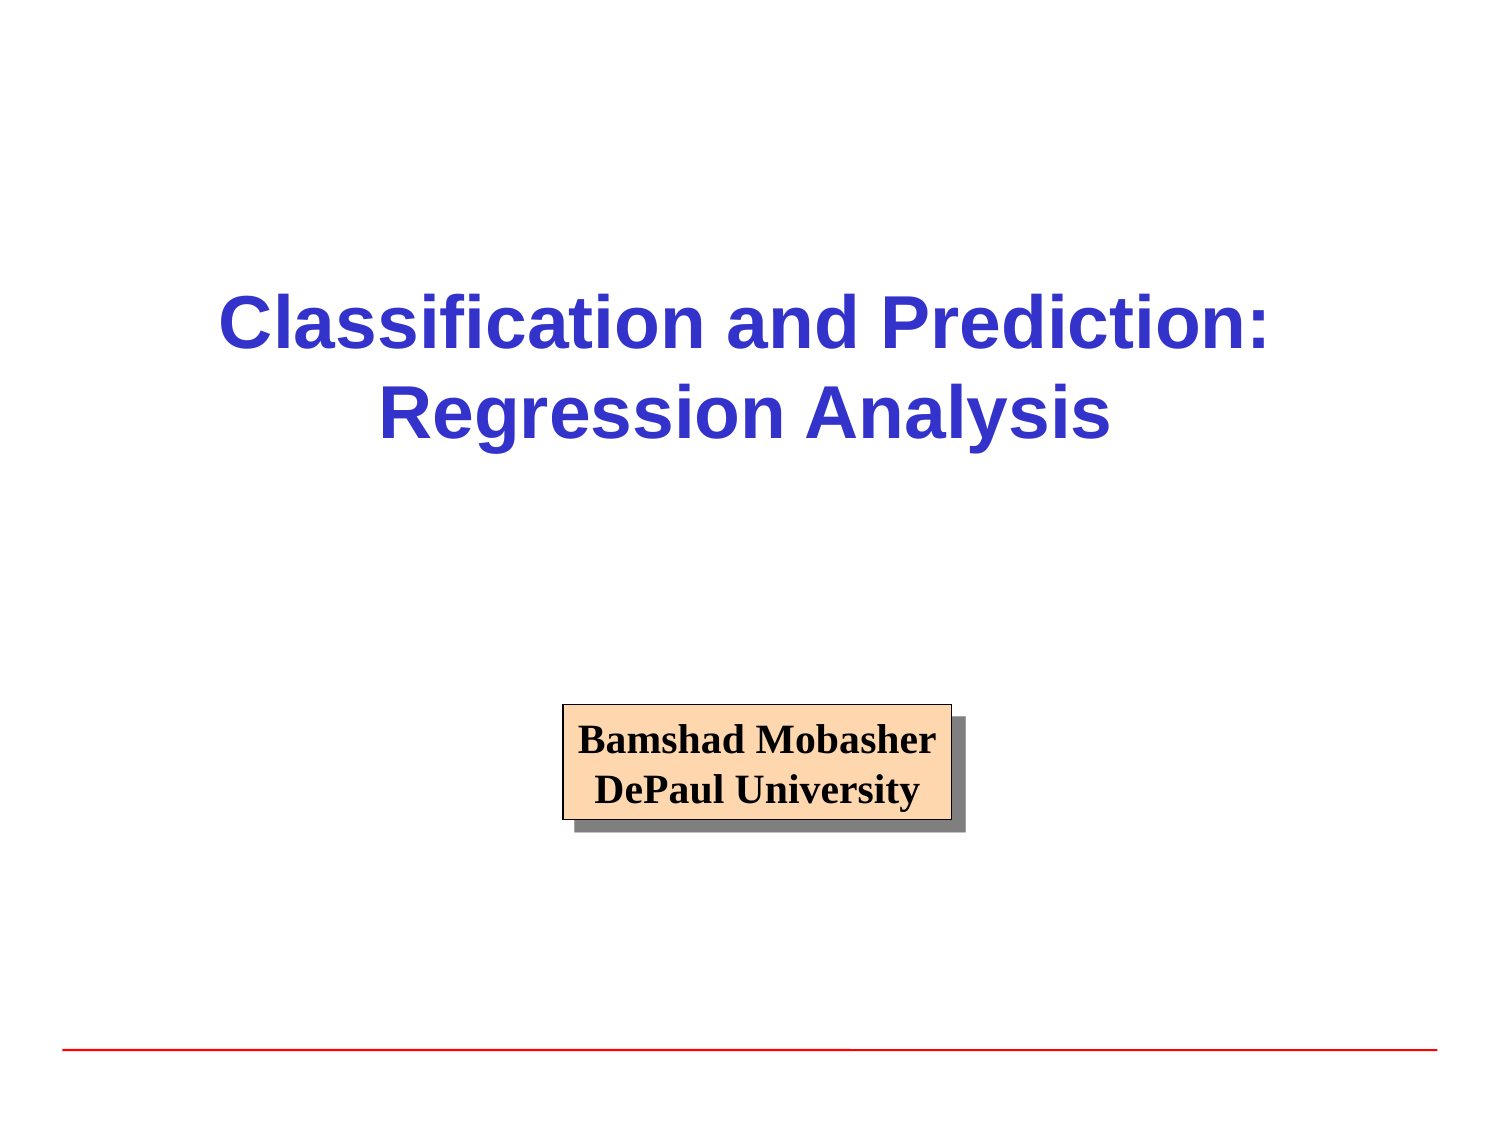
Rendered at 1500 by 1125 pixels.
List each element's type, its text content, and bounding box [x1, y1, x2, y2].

title Classification and Prediction: Regression Analysis [108, 155, 1384, 572]
text_box Bamshad Mobasher DePaul University [563, 704, 952, 820]
